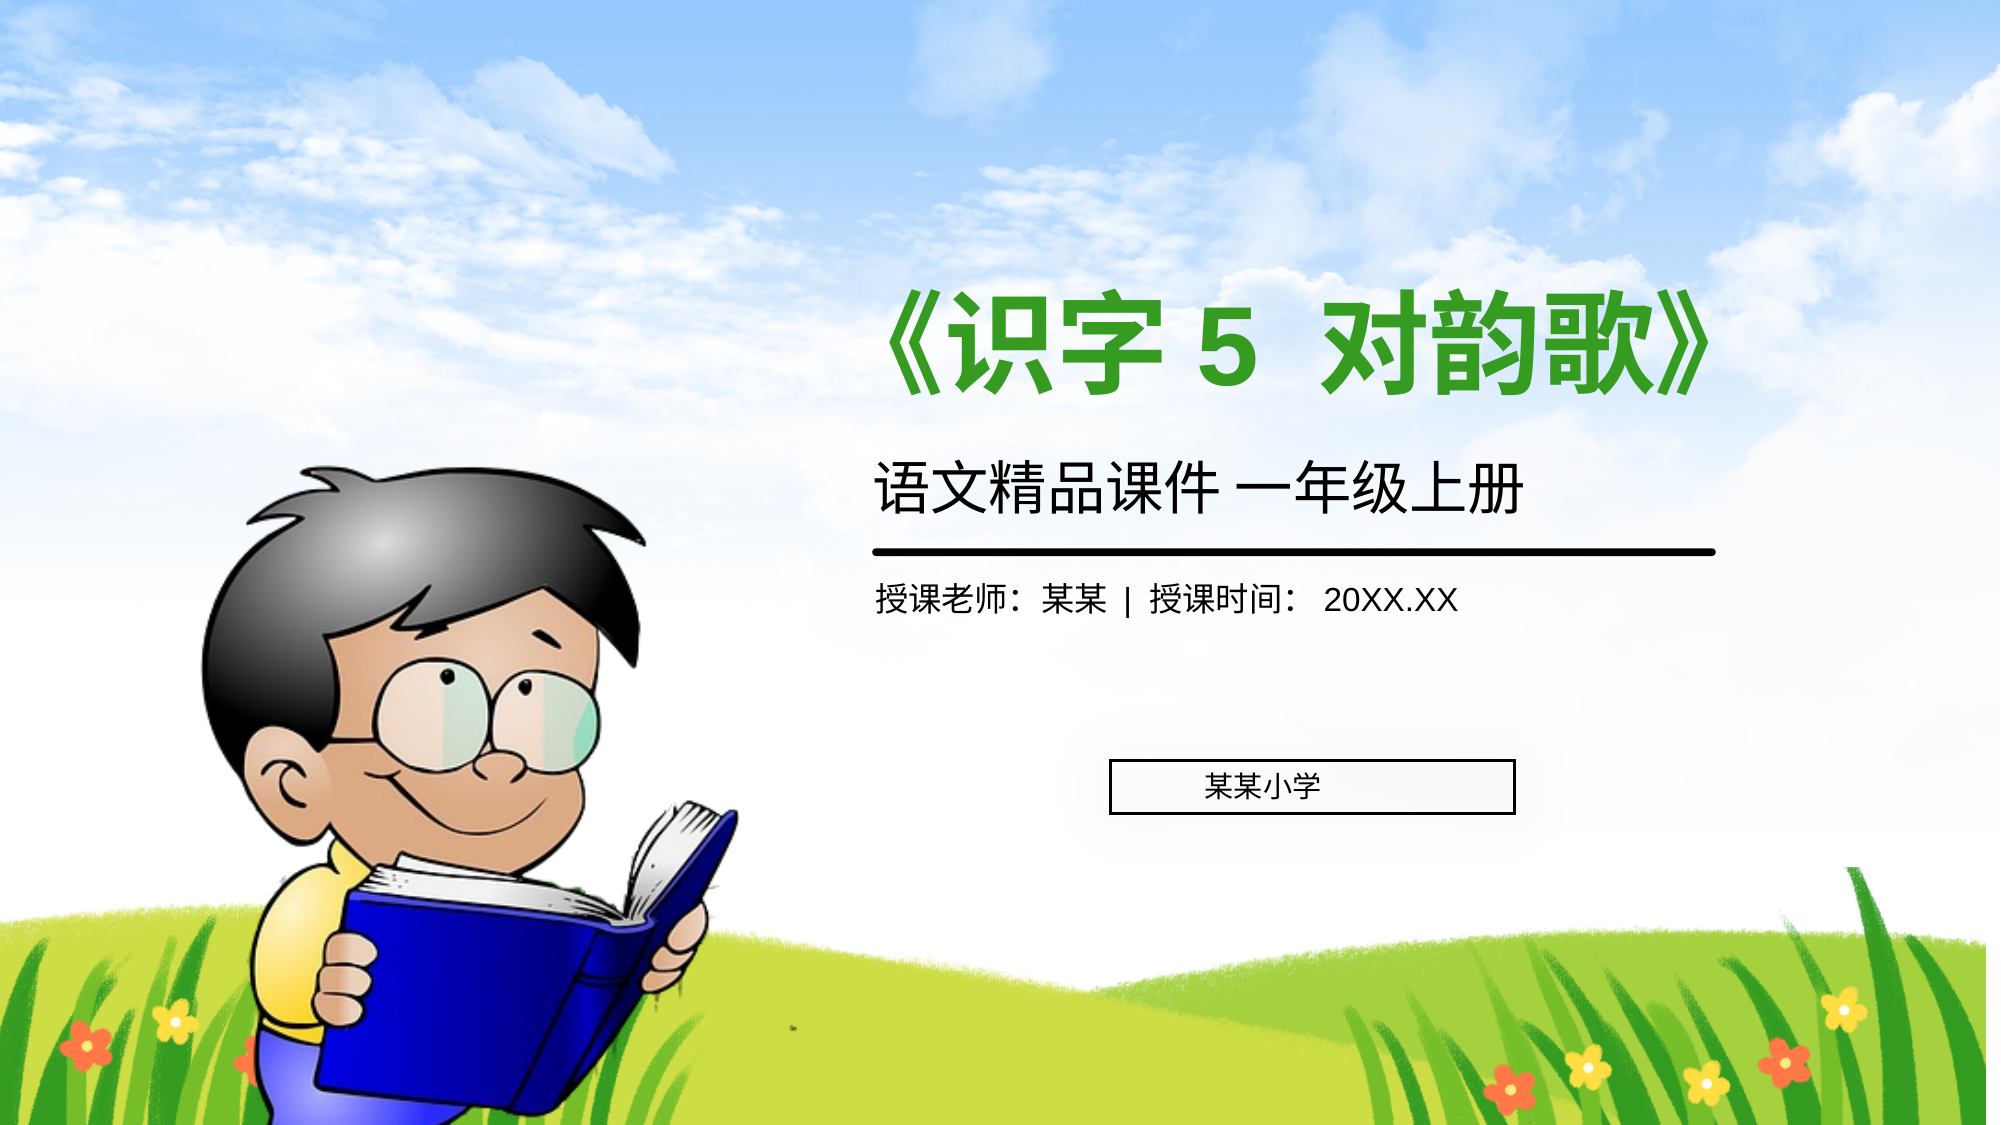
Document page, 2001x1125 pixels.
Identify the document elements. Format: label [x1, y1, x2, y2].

picture [0, 0, 2001, 1125]
text_box [1110, 760, 1515, 814]
text_box [816, 265, 1793, 627]
